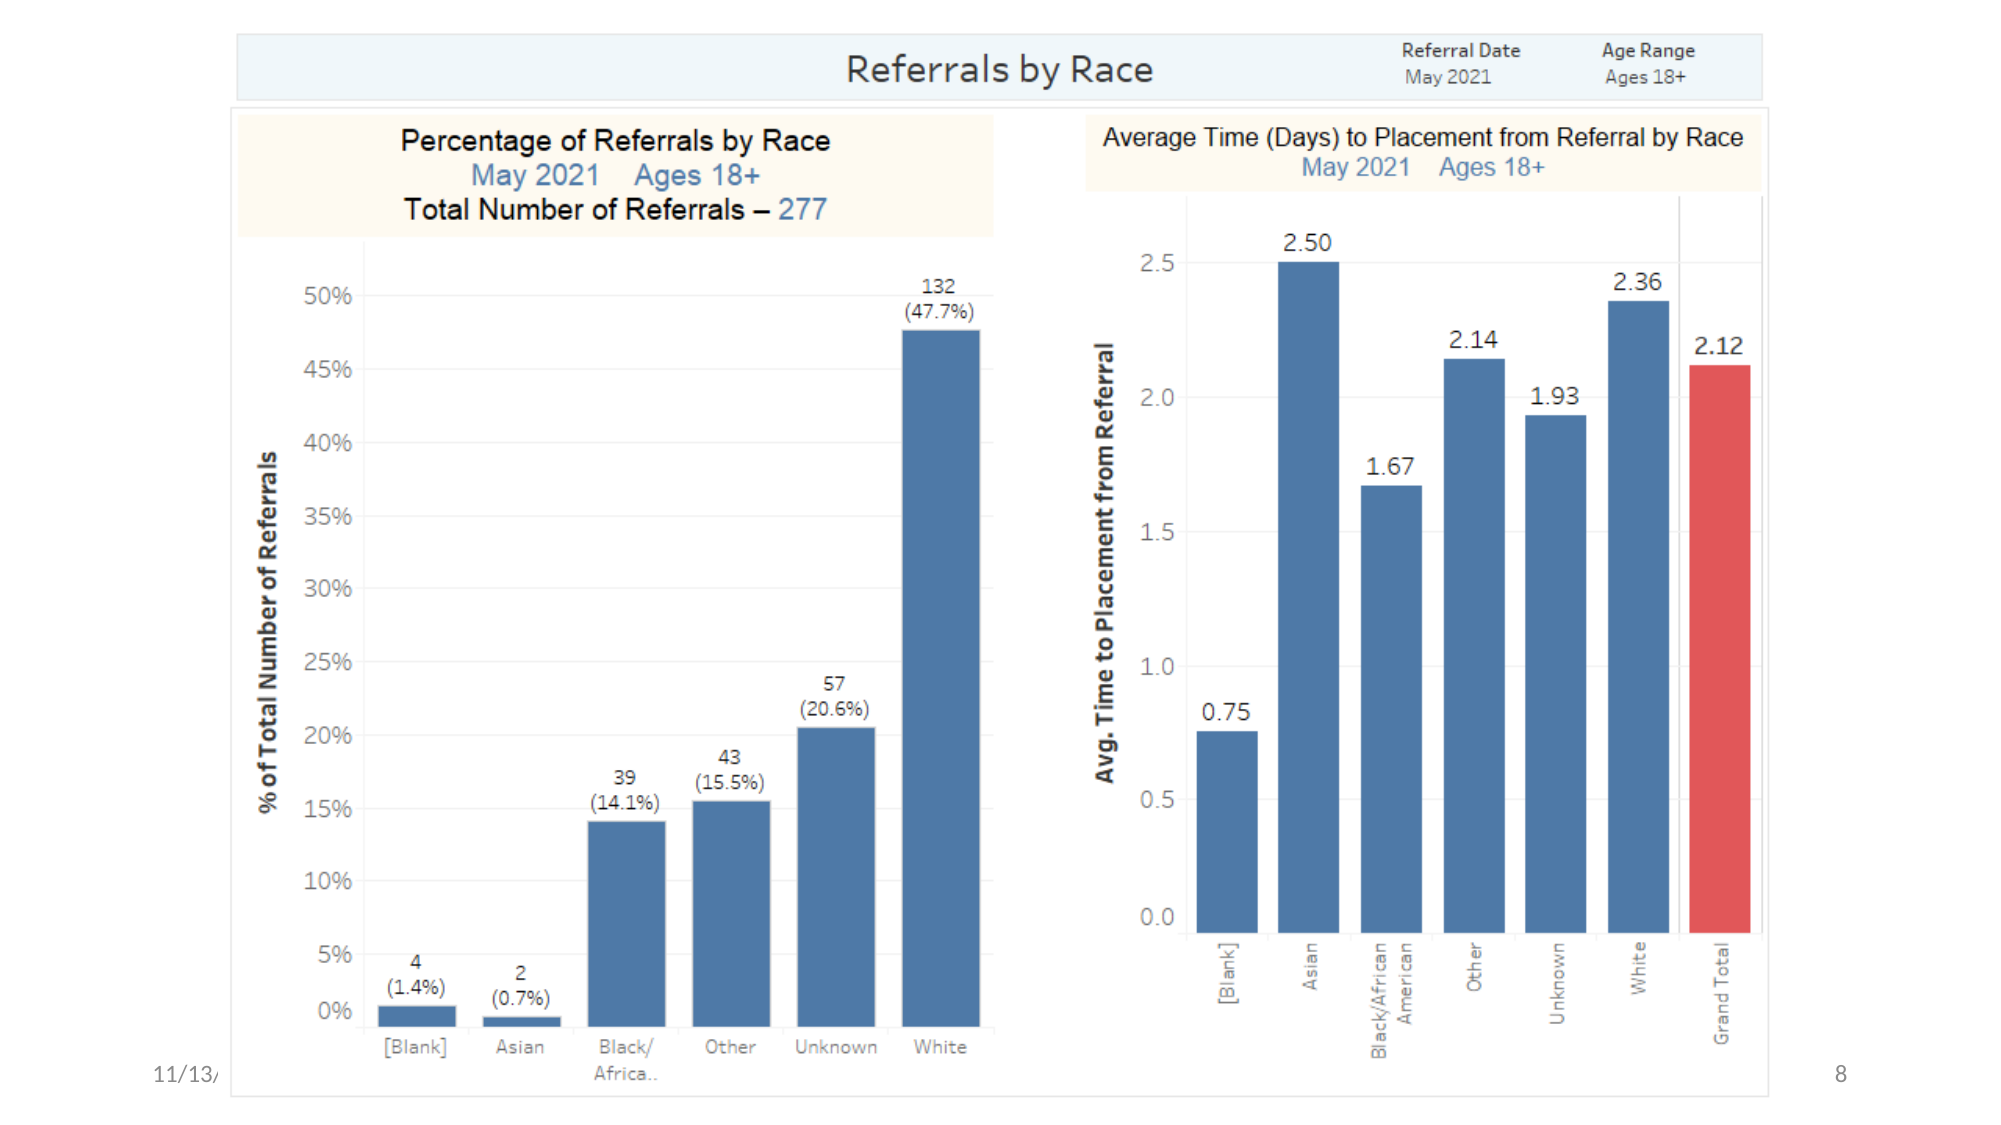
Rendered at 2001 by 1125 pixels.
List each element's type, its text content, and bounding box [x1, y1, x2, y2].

picture [218, 15, 1782, 1110]
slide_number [137, 1042, 218, 1103]
slide_number 8 [1782, 1042, 1863, 1103]
